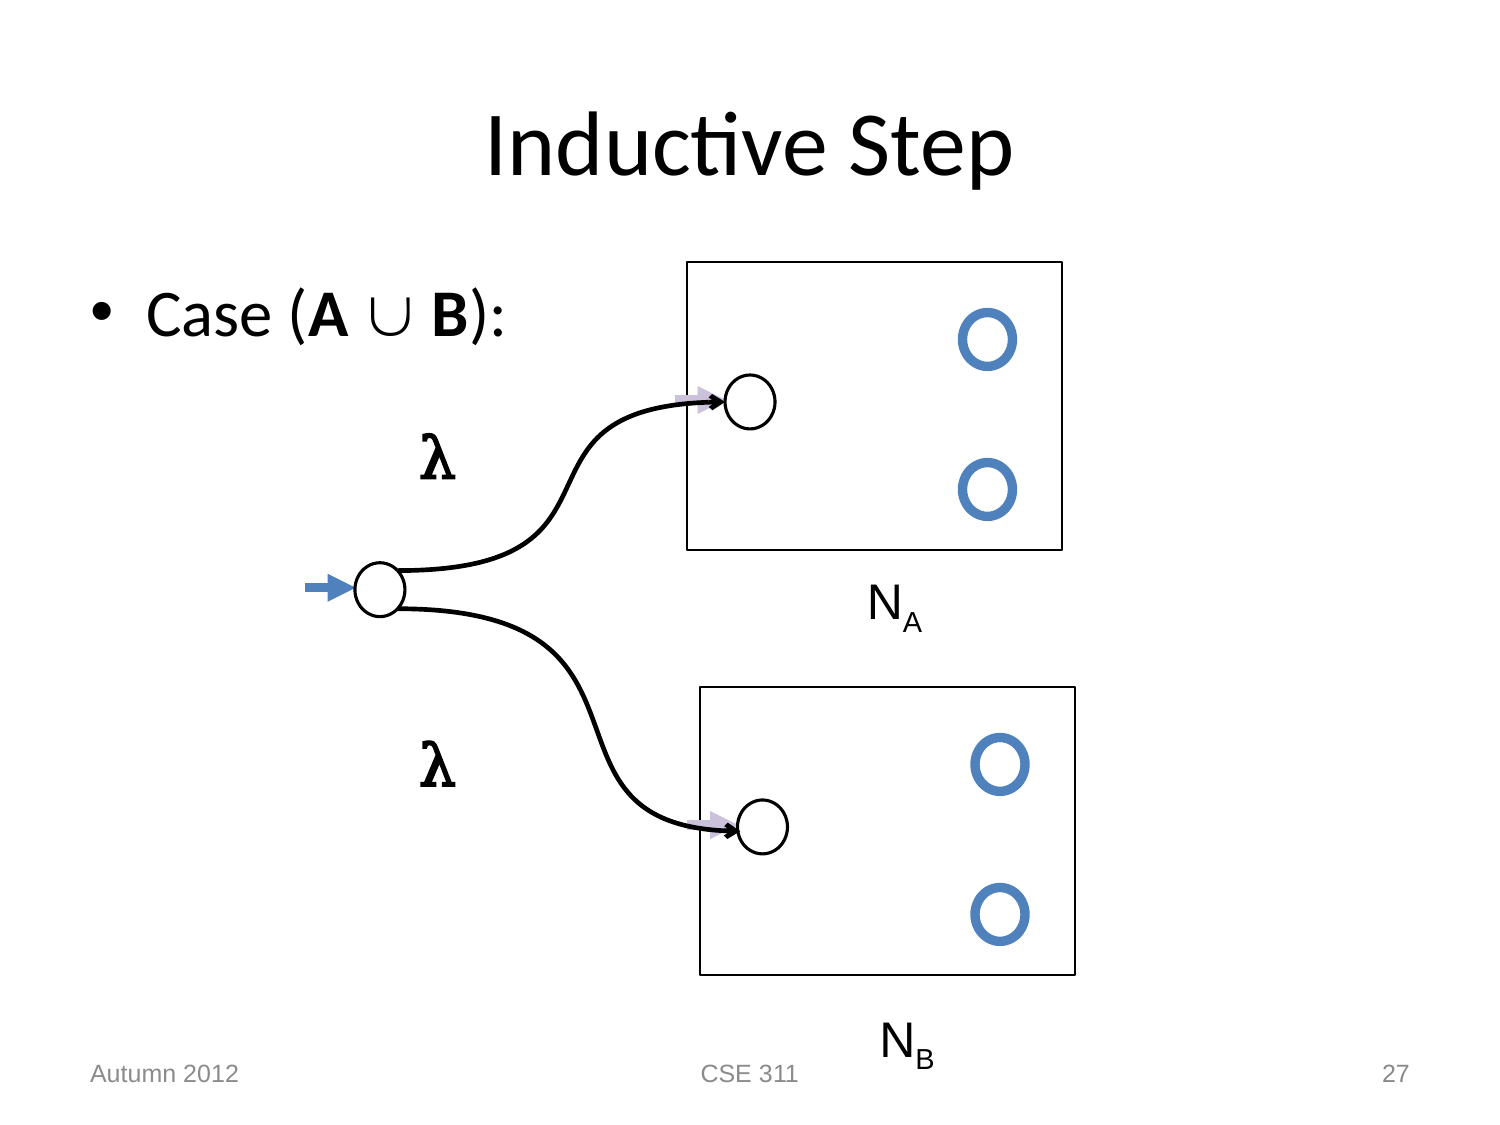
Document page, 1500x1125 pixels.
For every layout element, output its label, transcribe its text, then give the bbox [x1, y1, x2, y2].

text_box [304, 562, 406, 617]
text_box λ [401, 412, 471, 498]
list Case (A  B): [75, 262, 1425, 1005]
text_box λ [401, 720, 452, 805]
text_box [457, 548, 681, 892]
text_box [674, 262, 1063, 551]
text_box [476, 322, 646, 547]
footer CSE 311 [512, 1042, 988, 1103]
slide_number 27 [1074, 1042, 1425, 1103]
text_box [687, 687, 1076, 976]
title Inductive Step [75, 45, 1425, 233]
text_box NA [852, 562, 938, 646]
text_box NB [864, 999, 950, 1083]
slide_number Autumn 2012 [75, 1042, 425, 1103]
